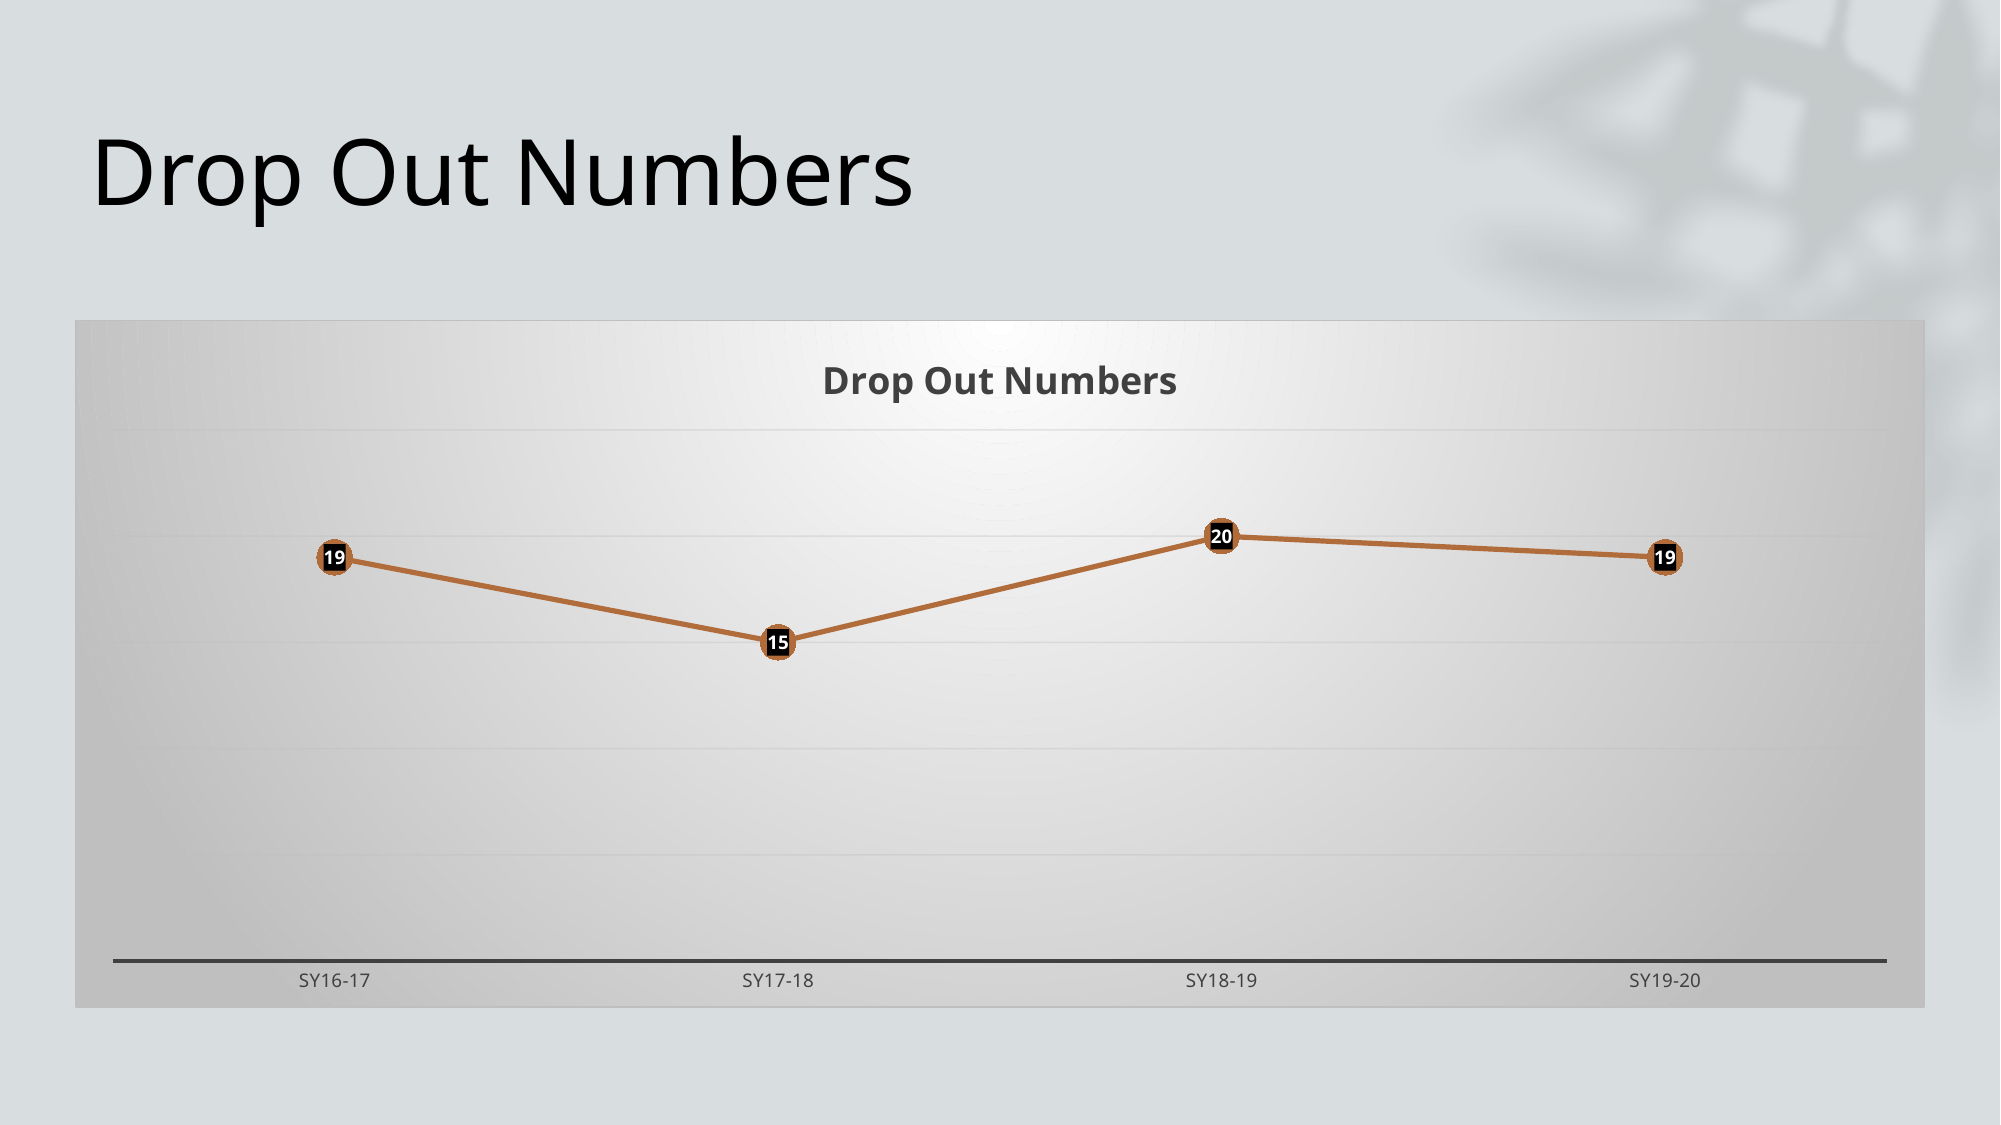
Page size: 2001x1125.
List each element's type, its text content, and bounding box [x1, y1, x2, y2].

chart [75, 319, 1925, 1009]
title Drop Out Numbers [75, 60, 1863, 278]
